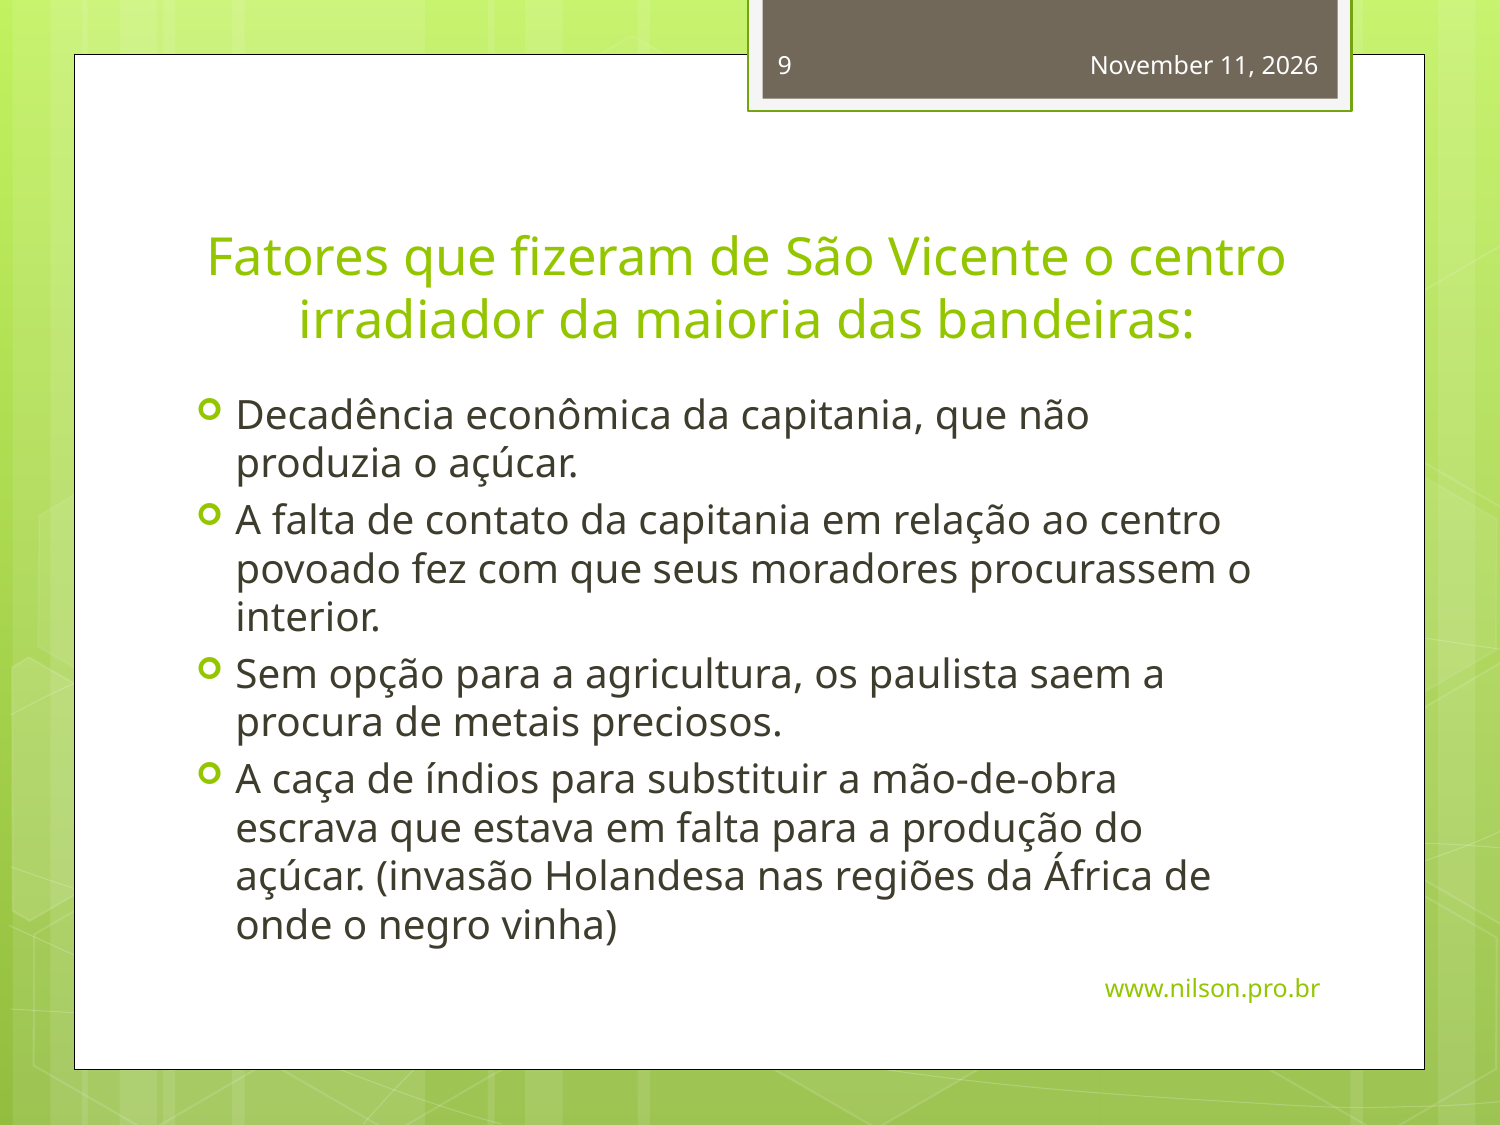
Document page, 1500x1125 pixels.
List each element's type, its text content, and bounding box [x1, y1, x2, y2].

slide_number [983, 36, 1334, 97]
slide_number 9 [762, 36, 982, 97]
list Decadência econômica da capitania, que não produzia o açúcar. A falta de contato da capitania em relação ao centro povoado fez com que seus moradores procurassem o interior. Sem opção para a agricultura, os paulista saem a procura de metais preciosos. A caça de índios para substituir a mão-de-obra escrava que estava em falta para a produção do açúcar. (invasão Holandesa nas regiões da África de onde o negro vinha) [171, 381, 1283, 957]
footer www.nilson.pro.br [761, 960, 1336, 1020]
title Fatores que fizeram de São Vicente o centro irradiador da maioria das bandeiras: [171, 168, 1324, 357]
